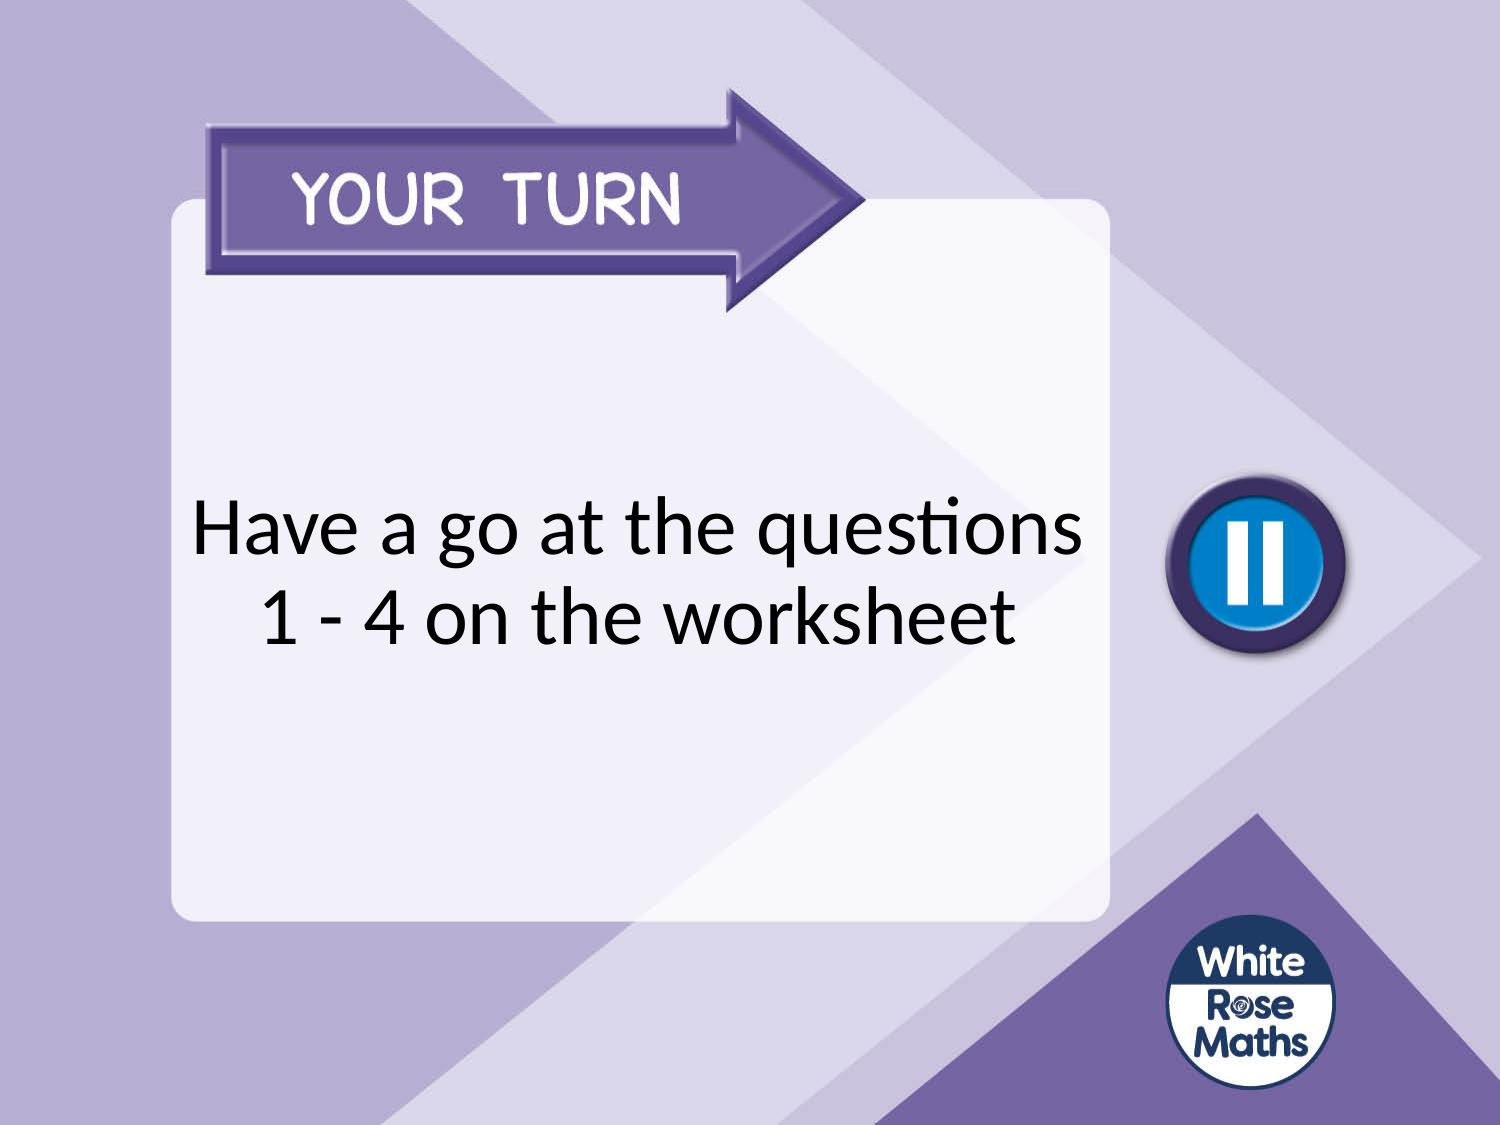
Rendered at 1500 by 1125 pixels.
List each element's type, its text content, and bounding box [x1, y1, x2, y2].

title Have a go at the questions 1 - 4 on the worksheet [170, 326, 1106, 820]
picture [0, 0, 1500, 1125]
